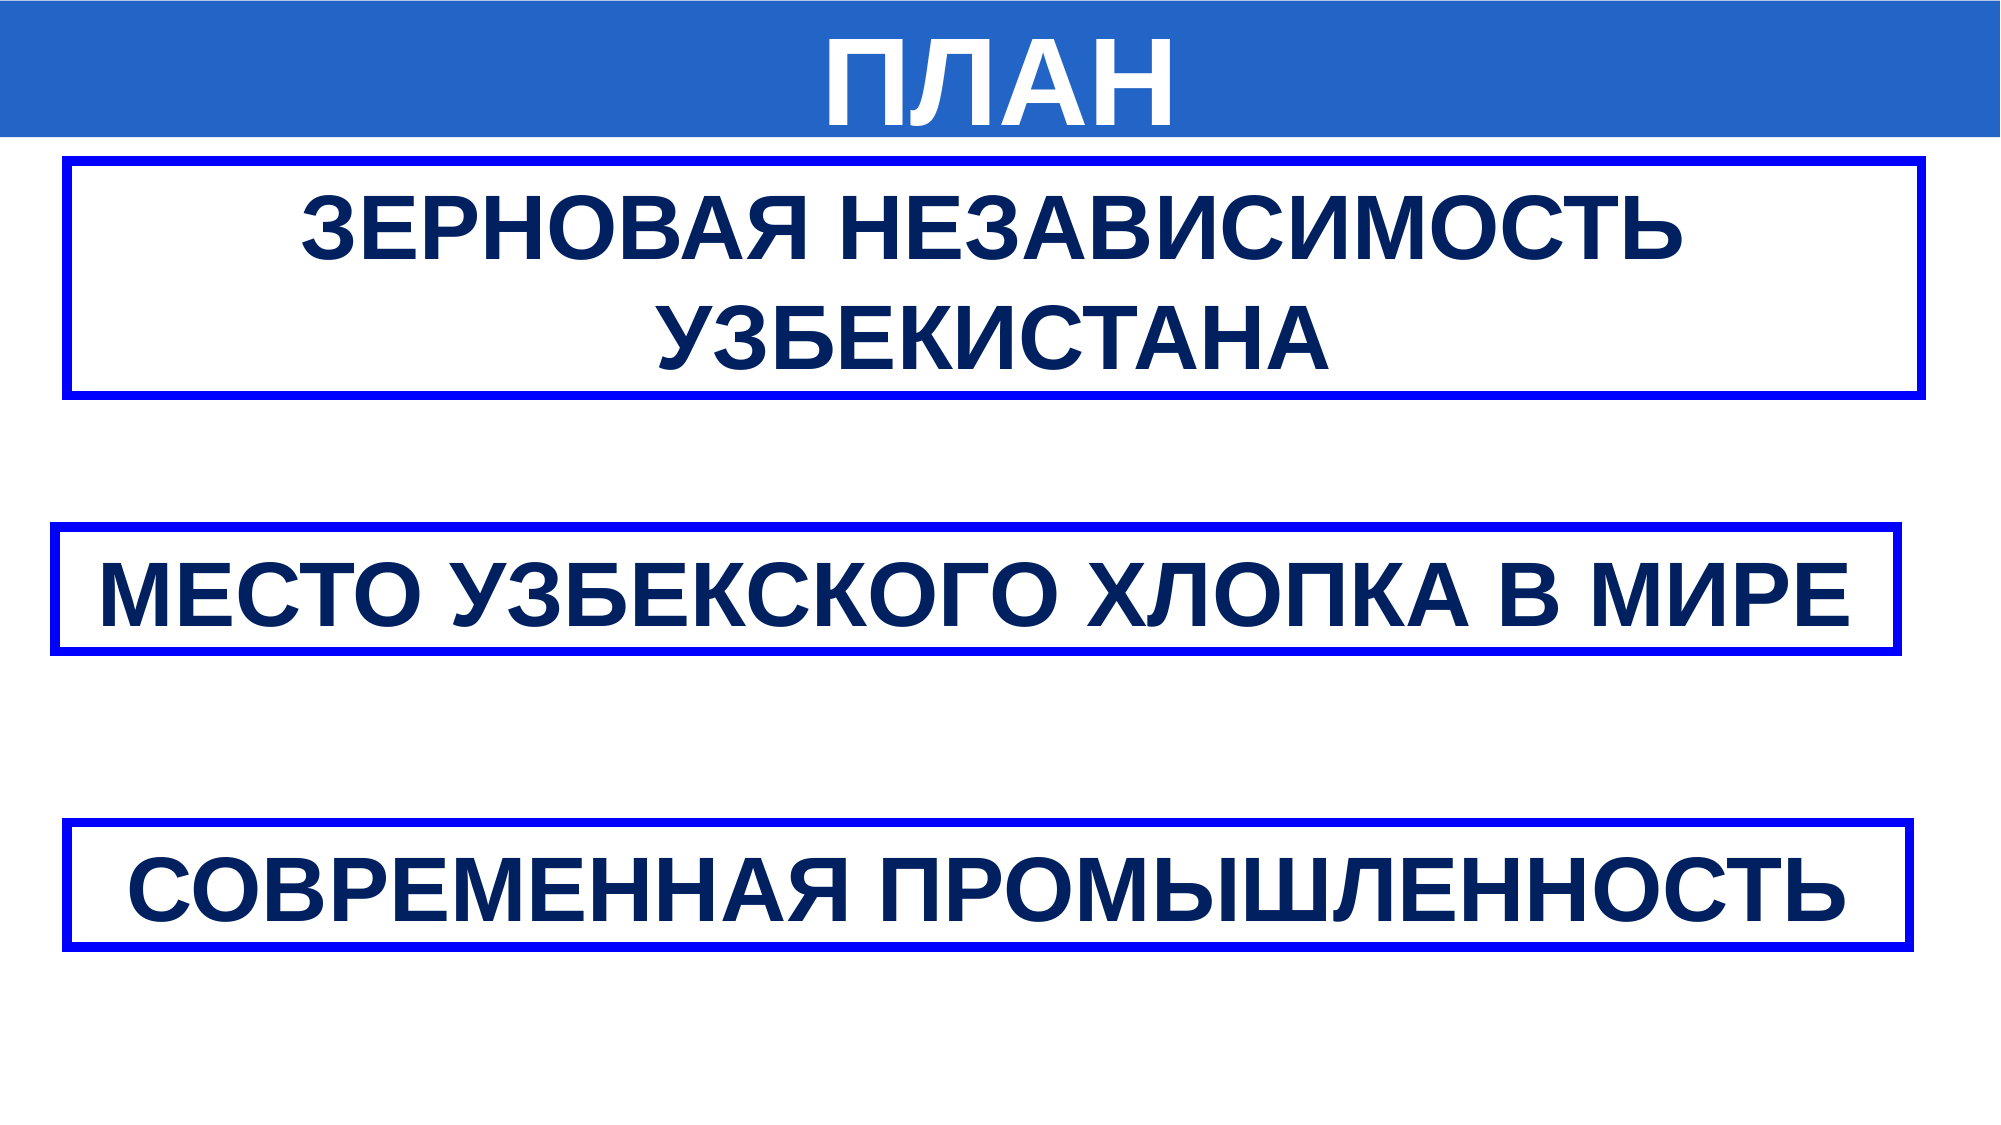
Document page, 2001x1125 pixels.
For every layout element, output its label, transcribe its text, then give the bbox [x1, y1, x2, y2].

text_box МЕСТО УЗБЕКСКОГО ХЛОПКА В МИРЕ [55, 527, 1898, 652]
text_box ПЛАН [0, 0, 2000, 138]
text_box ЗЕРНОВАЯ НЕЗАВИСИМОСТЬ УЗБЕКИСТАНА [66, 160, 1922, 396]
text_box СОВРЕМЕННАЯ ПРОМЫШЛЕННОСТЬ [66, 822, 1910, 947]
